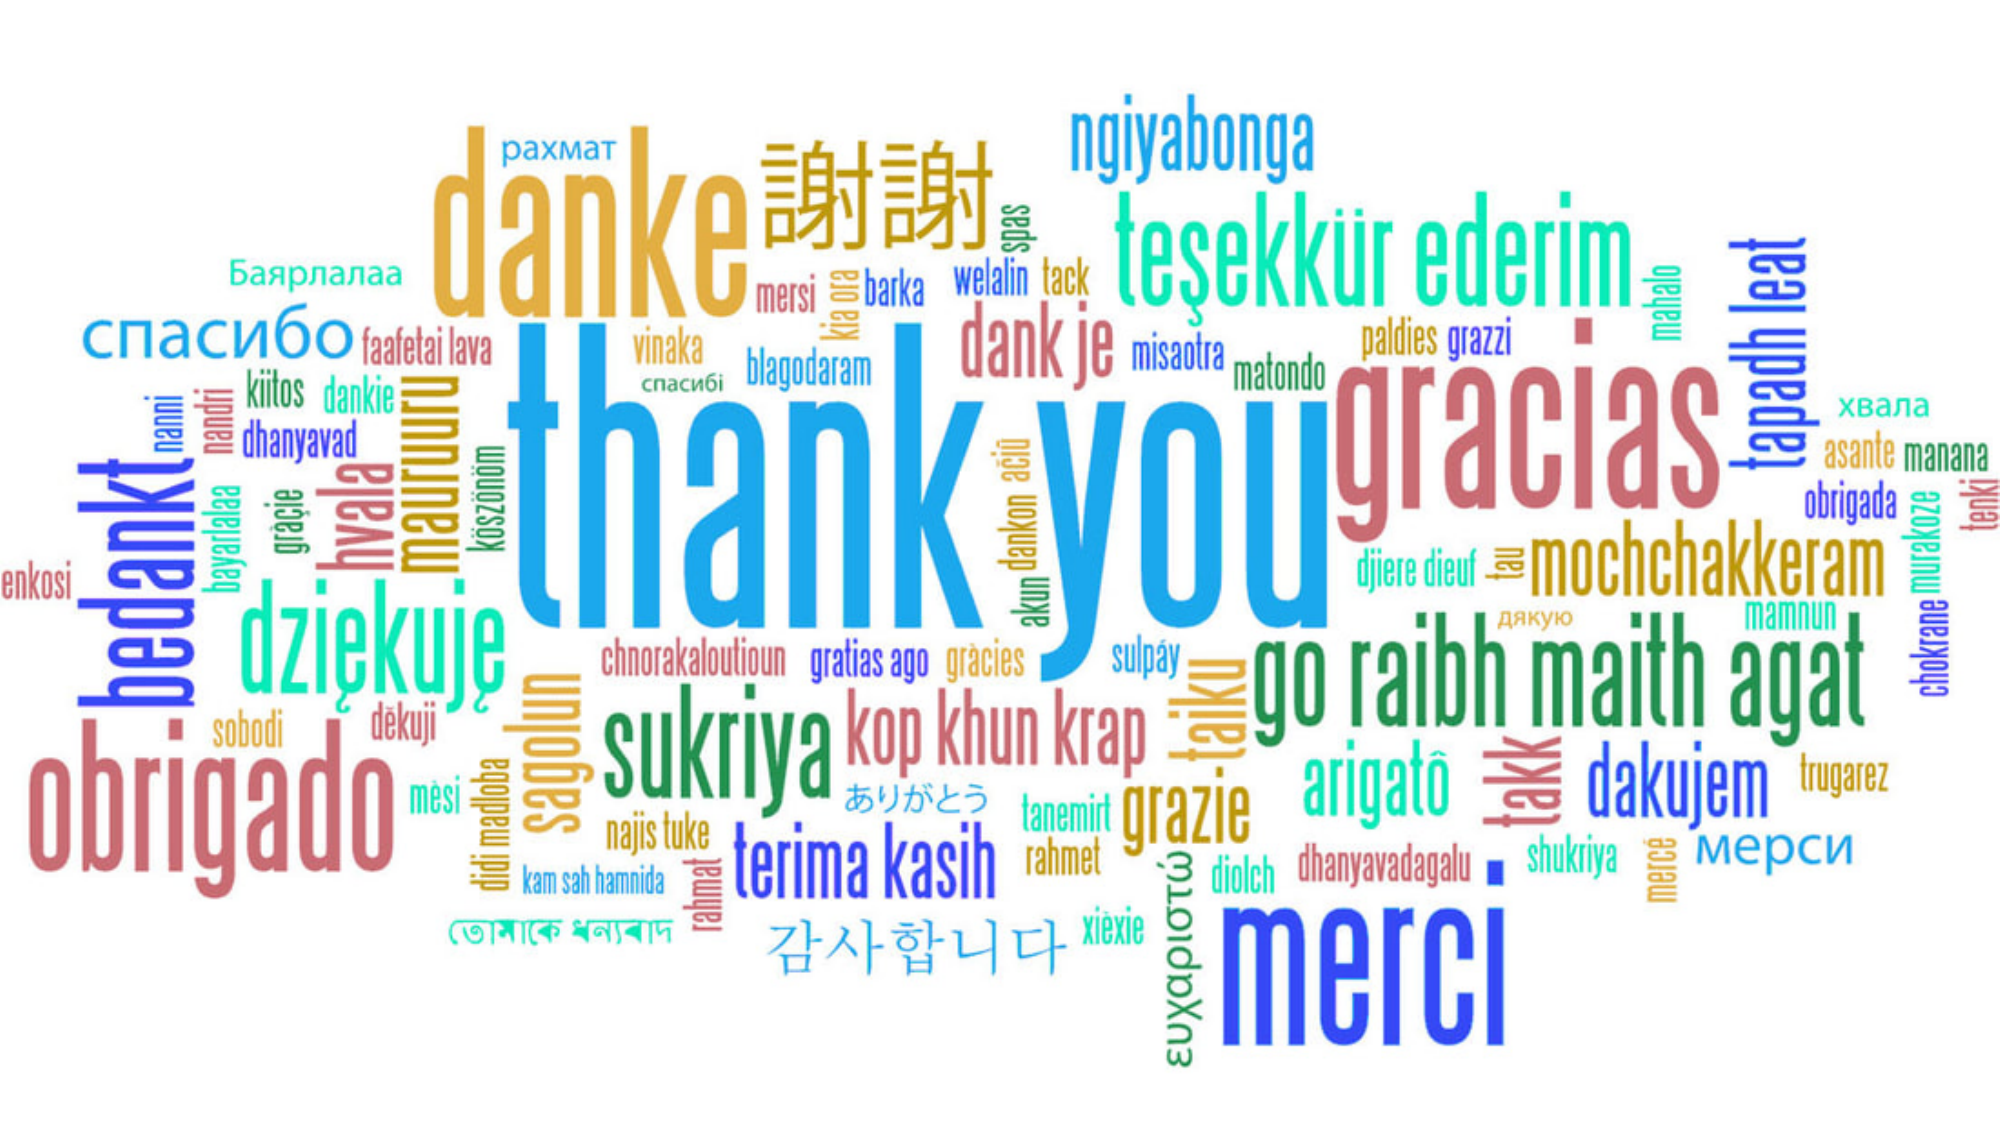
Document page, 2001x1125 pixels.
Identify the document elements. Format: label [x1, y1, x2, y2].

list [0, 0, 2000, 1125]
